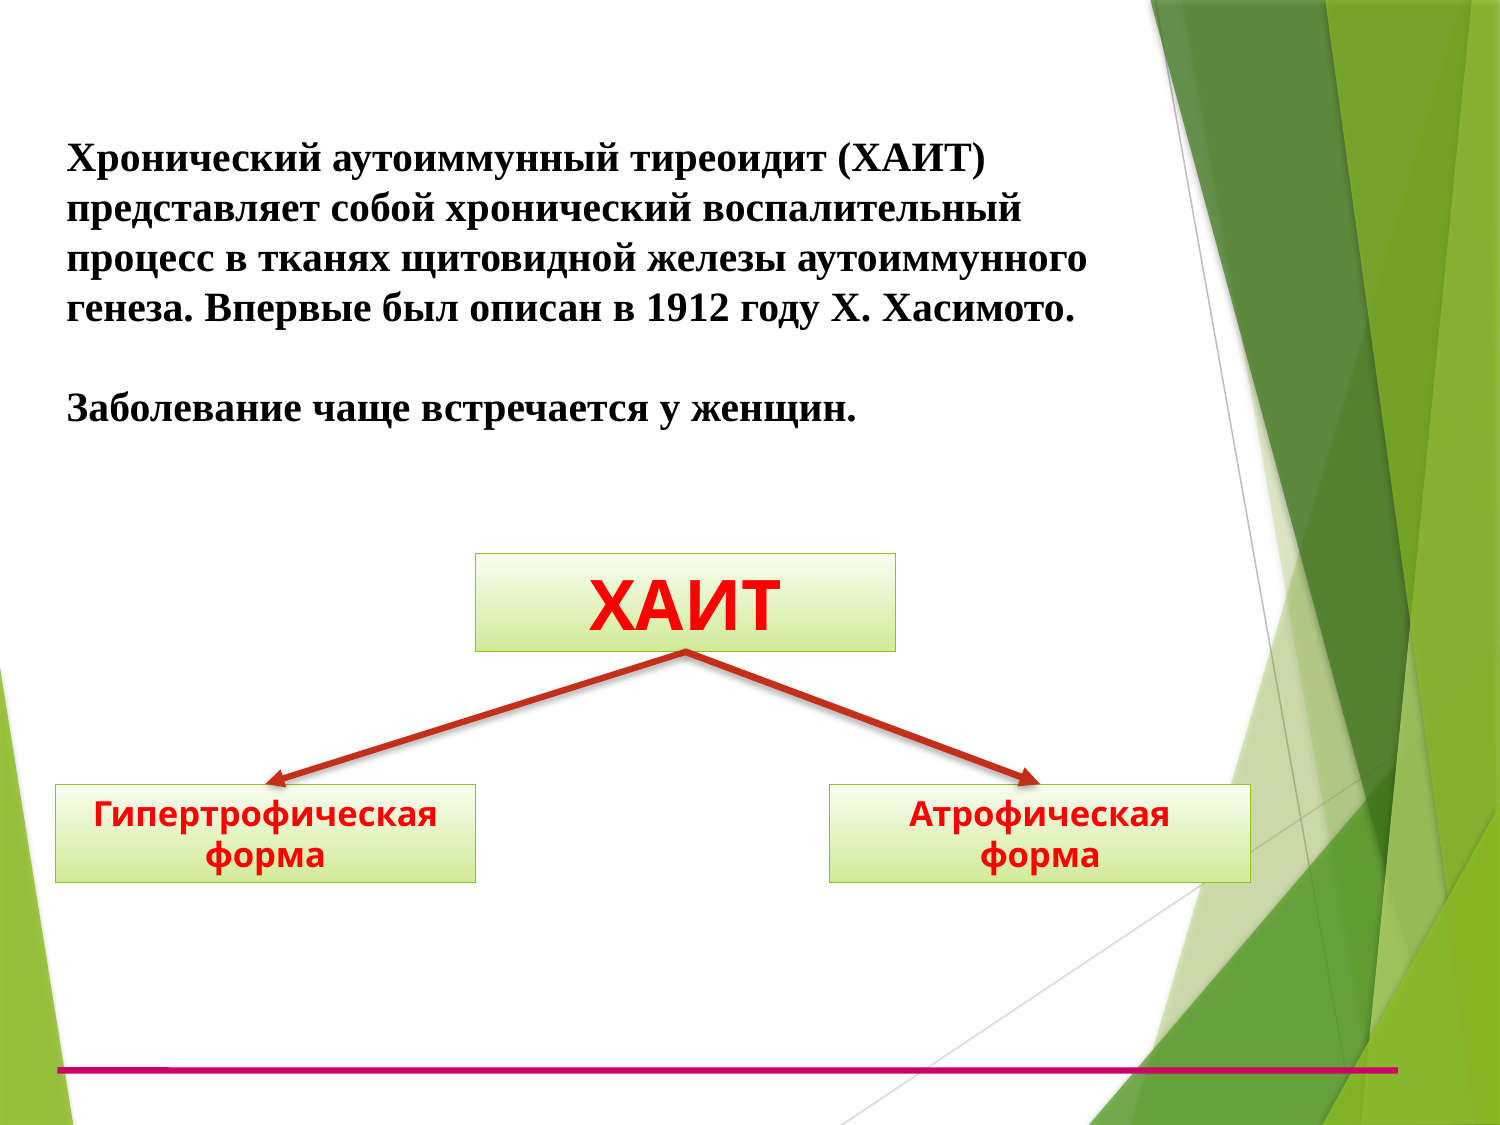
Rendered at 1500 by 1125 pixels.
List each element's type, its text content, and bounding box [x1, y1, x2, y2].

title ХАИТ [475, 553, 896, 650]
text_box Хронический аутоиммунный тиреоидит (ХАИТ) представляет собой хронический воспалительный процесс в тканях щитовидной железы аутоиммунного генеза. Впервые был описан в 1912 году Х. Хасимото. Заболевание чаще встречается у женщин. [51, 122, 1163, 438]
text_box Гипертрофическая форма [55, 784, 476, 883]
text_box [685, 651, 1041, 785]
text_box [264, 651, 684, 785]
text_box Атрофическая форма [829, 784, 1251, 883]
